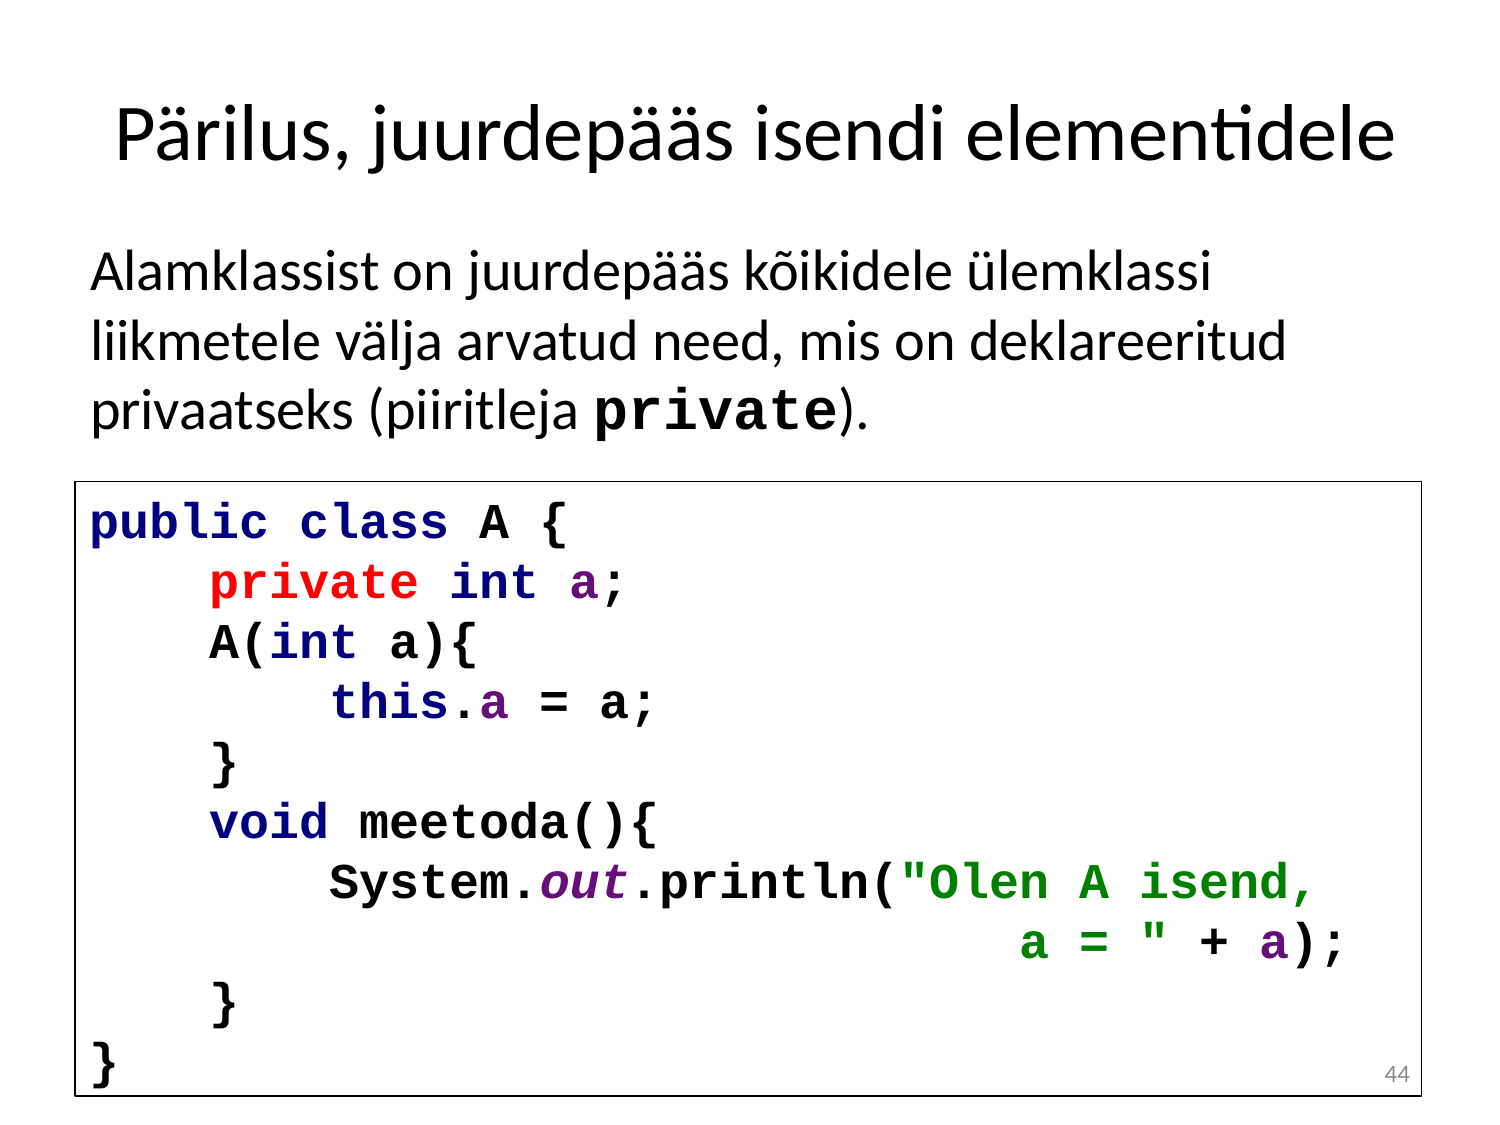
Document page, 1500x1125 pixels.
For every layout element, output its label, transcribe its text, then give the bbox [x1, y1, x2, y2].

slide_number 44 [1074, 1042, 1425, 1103]
text_box public class A { private int a; A(int a){ this.a = a; } void meetoda(){ System.out.println("Olen A isend, a = " + a); } } [75, 481, 1422, 1097]
title Pärilus, juurdepääs isendi elementidele [64, 34, 1449, 222]
list Alamklassist on juurdepääs kõikidele ülemklassi liikmetele välja arvatud need, mis on deklareeritud privaatseks (piiritleja private). [75, 224, 1425, 967]
